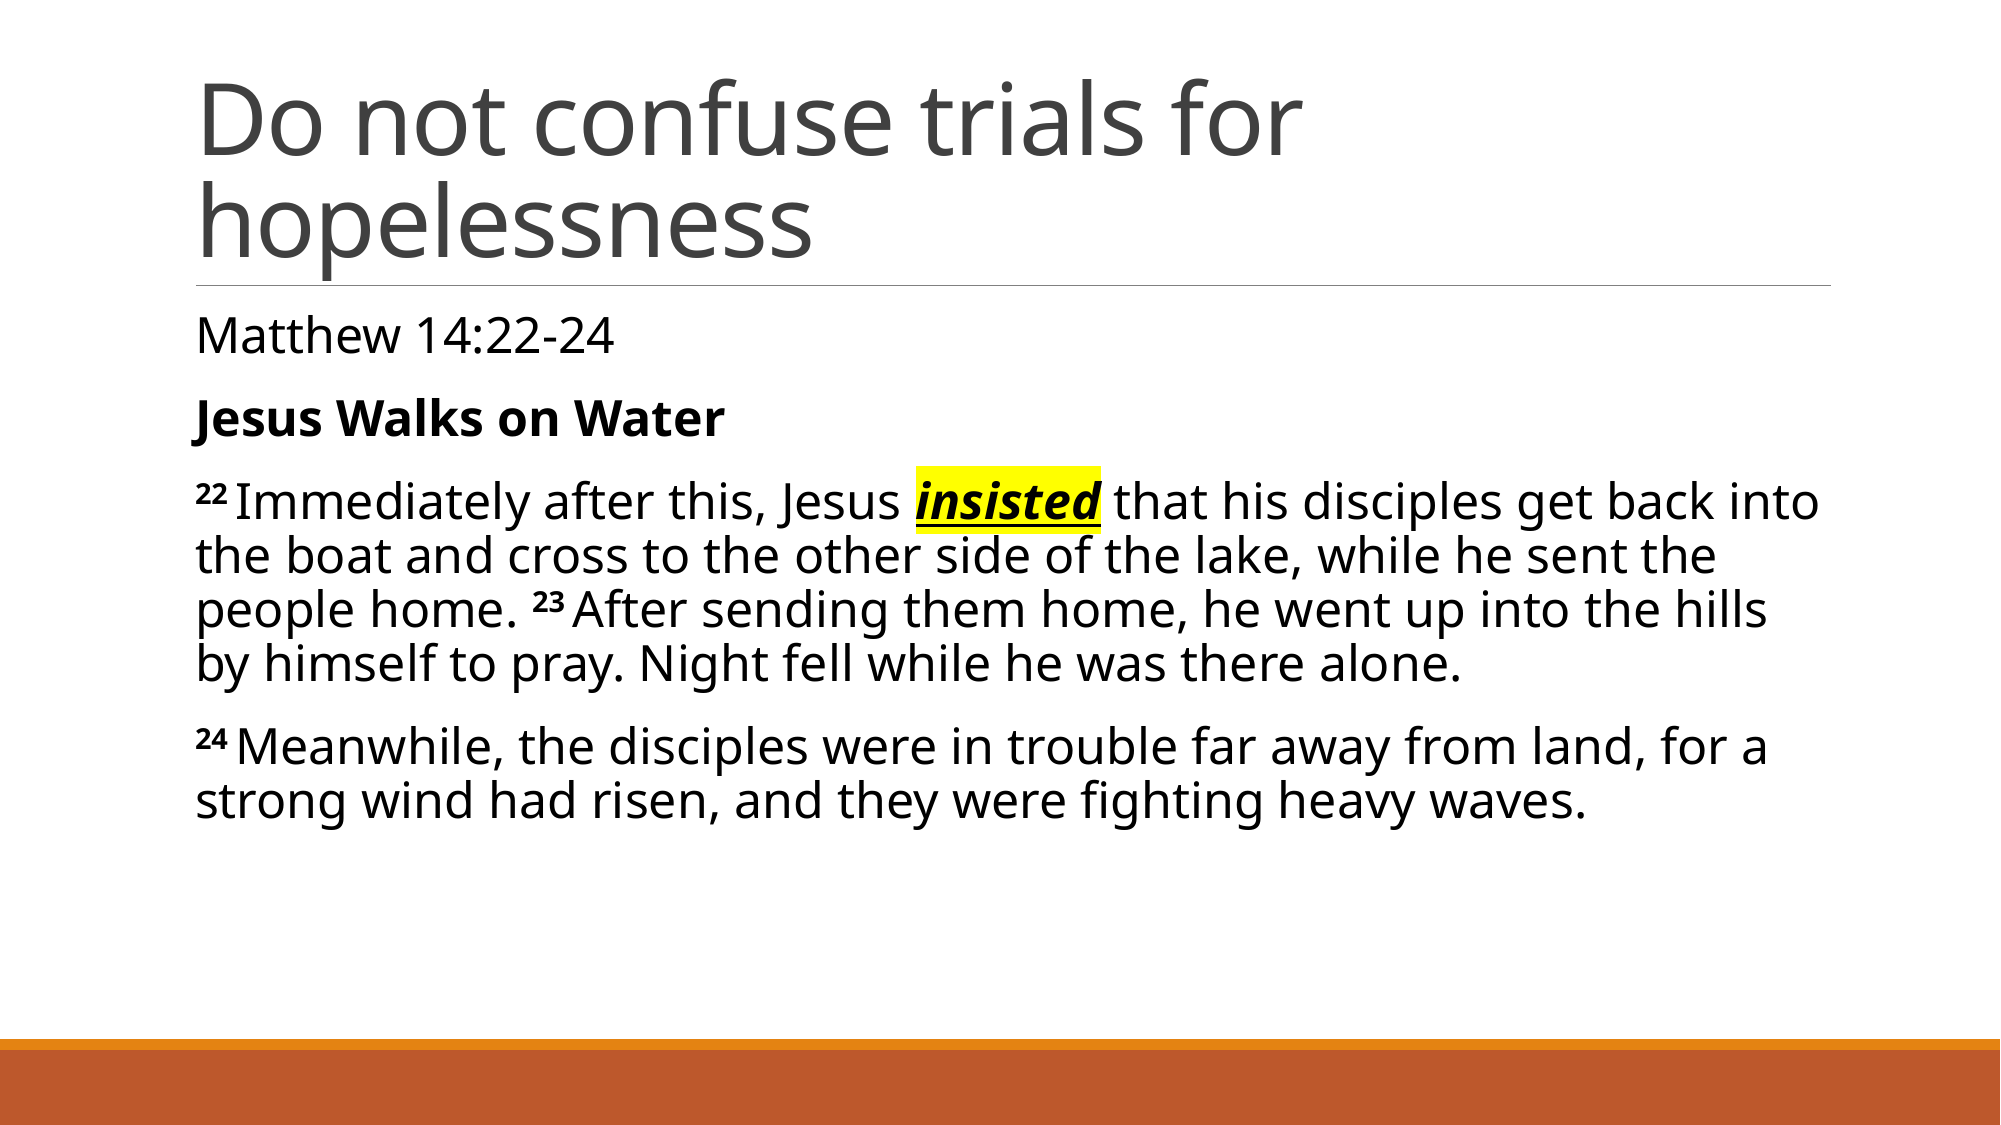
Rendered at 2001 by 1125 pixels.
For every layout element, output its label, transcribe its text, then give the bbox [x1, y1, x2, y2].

list Matthew 14:22-24 Jesus Walks on Water 22 Immediately after this, Jesus insisted that his disciples get back into the boat and cross to the other side of the lake, while he sent the people home. 23 After sending them home, he went up into the hills by himself to pray. Night fell while he was there alone. 24 Meanwhile, the disciples were in trouble far away from land, for a strong wind had risen, and they were fighting heavy waves. [180, 302, 1830, 963]
title Do not confuse trials for hopelessness [180, 47, 1830, 285]
